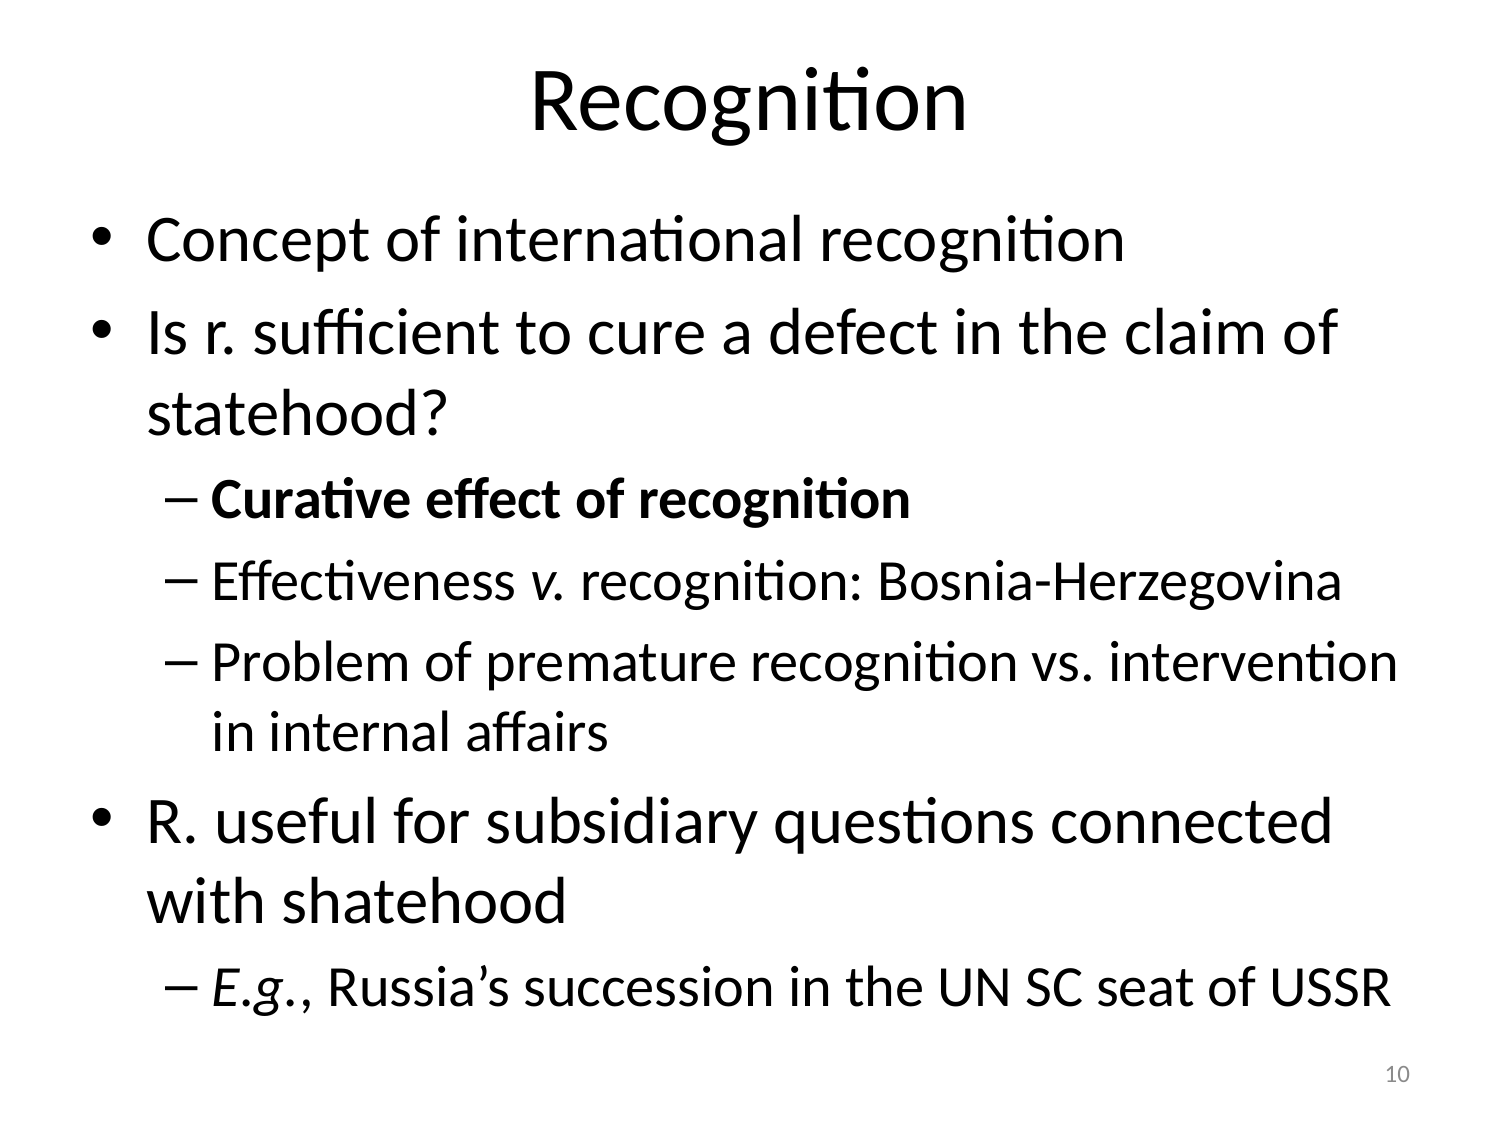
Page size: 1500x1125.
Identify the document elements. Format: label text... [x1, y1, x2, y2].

list Concept of international recognition Is r. sufficient to cure a defect in the claim of statehood? Curative effect of recognition Effectiveness v. recognition: Bosnia-Herzegovina Problem of premature recognition vs. intervention in internal affairs R. useful for subsidiary questions connected with shatehood E.g., Russia’s succession in the UN SC seat of USSR [74, 187, 1426, 931]
slide_number 10 [1074, 1042, 1425, 1103]
title Recognition [74, 0, 1426, 187]
